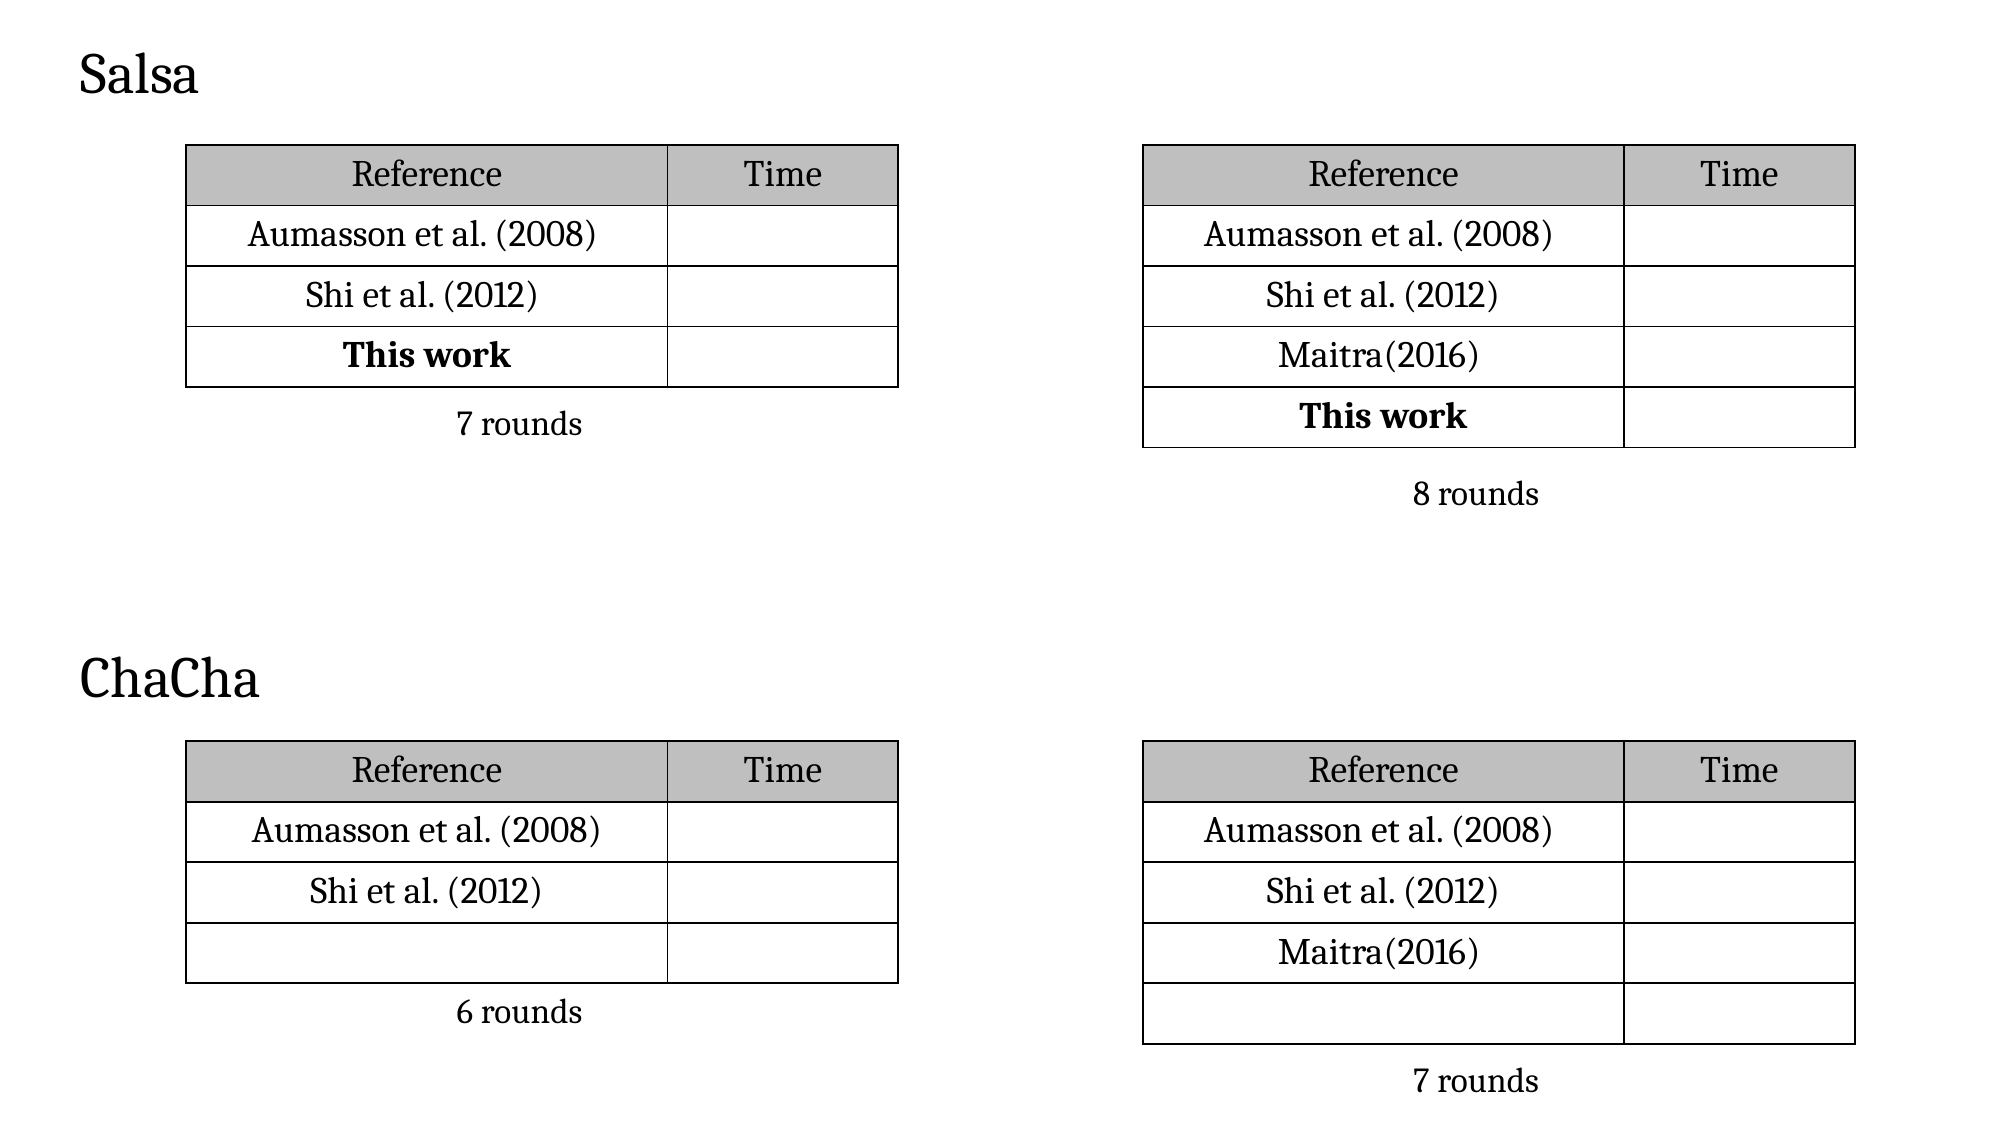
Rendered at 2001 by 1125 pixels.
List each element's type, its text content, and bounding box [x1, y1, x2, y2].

text_box 7 rounds [1398, 1056, 1600, 1108]
text_box 8 rounds [1398, 469, 1600, 521]
text_box 7 rounds [441, 399, 644, 451]
text_box 6 rounds [441, 986, 644, 1039]
text_box ChaCha [65, 641, 1791, 730]
list Salsa [65, 36, 1791, 125]
